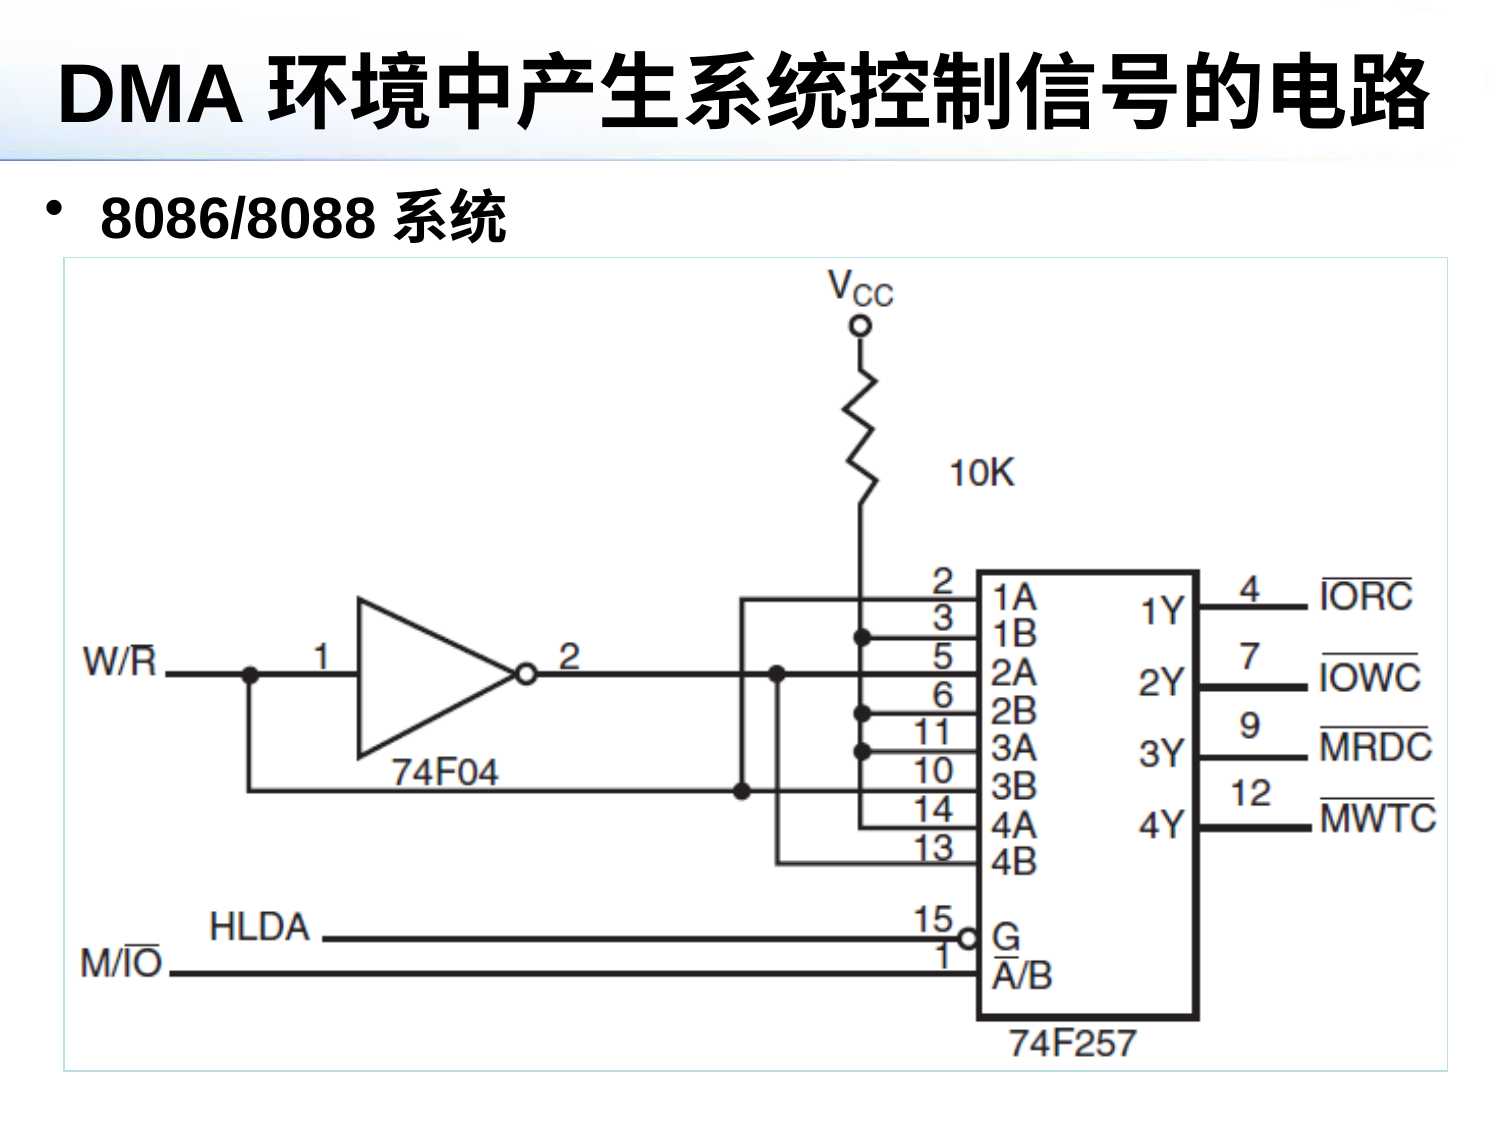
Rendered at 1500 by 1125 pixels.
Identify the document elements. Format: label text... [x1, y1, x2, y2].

picture [64, 257, 1448, 1071]
picture [0, 0, 1500, 161]
title DMA环境中产生系统控制信号的电路 [29, 31, 1459, 147]
list 8086/8088系统 [29, 172, 1459, 268]
